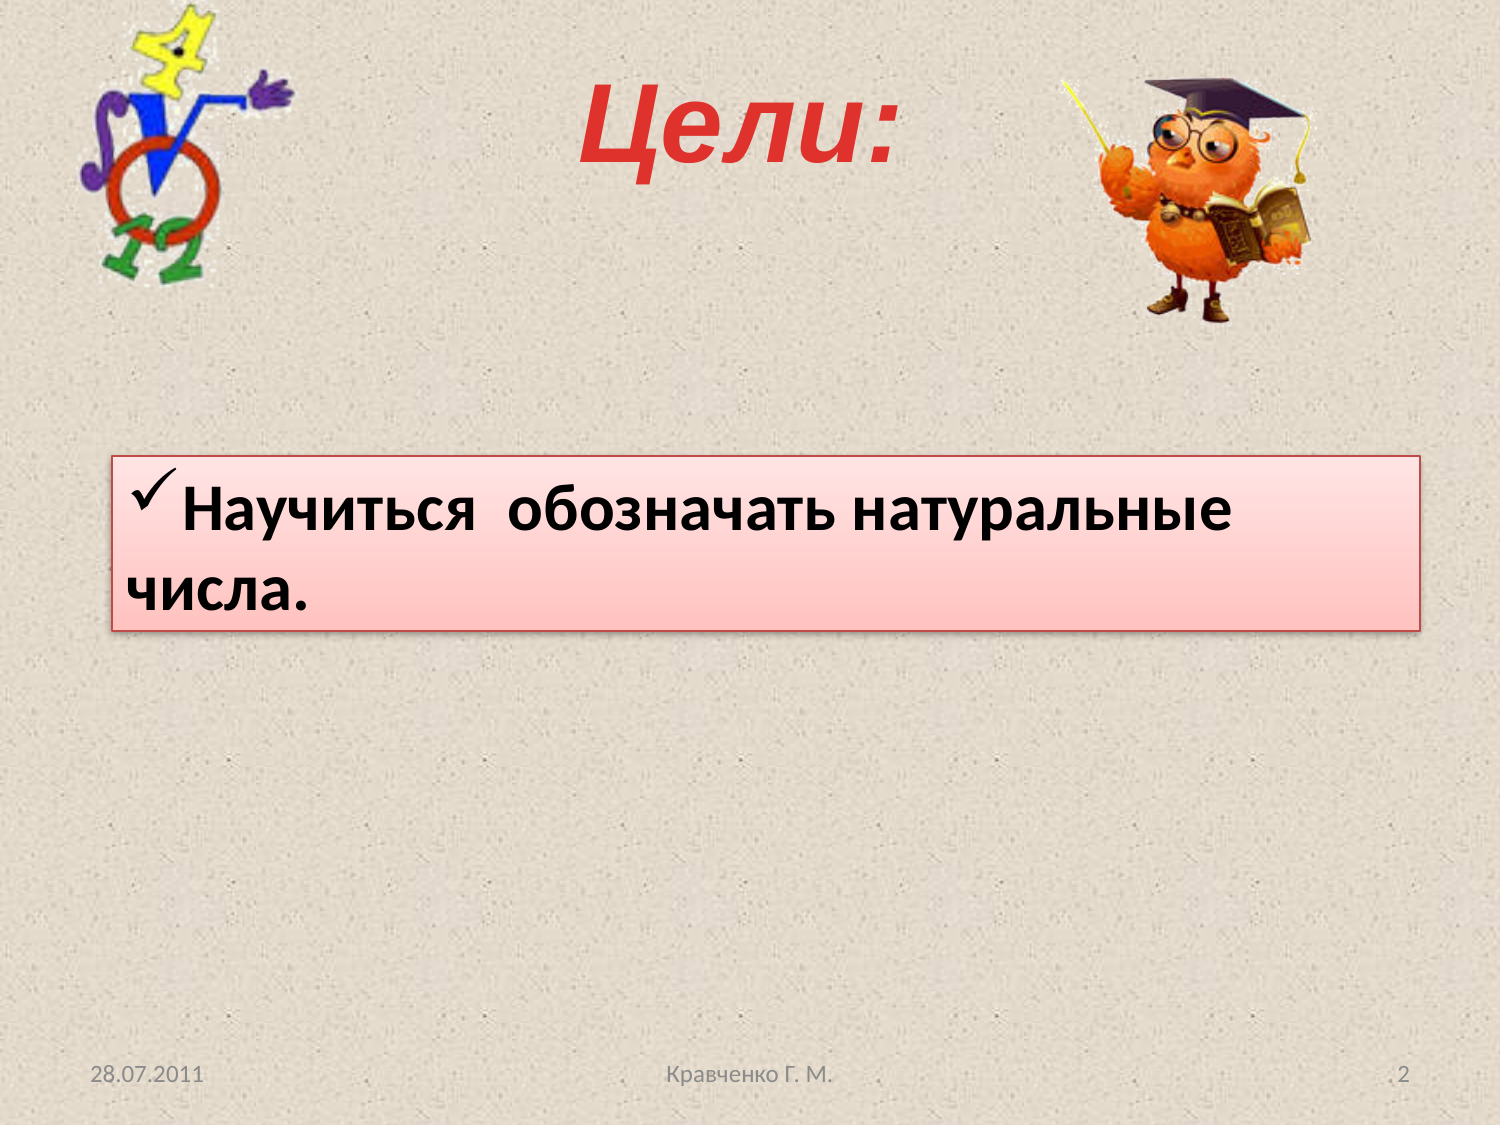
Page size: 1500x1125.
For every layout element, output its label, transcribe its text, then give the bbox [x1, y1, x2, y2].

picture [0, 0, 1500, 1125]
text_box Научиться обозначать натуральные числа. [111, 455, 1421, 632]
text_box Цели: [563, 42, 920, 193]
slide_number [75, 1042, 425, 1103]
slide_number 2 [1074, 1042, 1425, 1103]
footer Кравченко Г. М. [512, 1042, 988, 1103]
